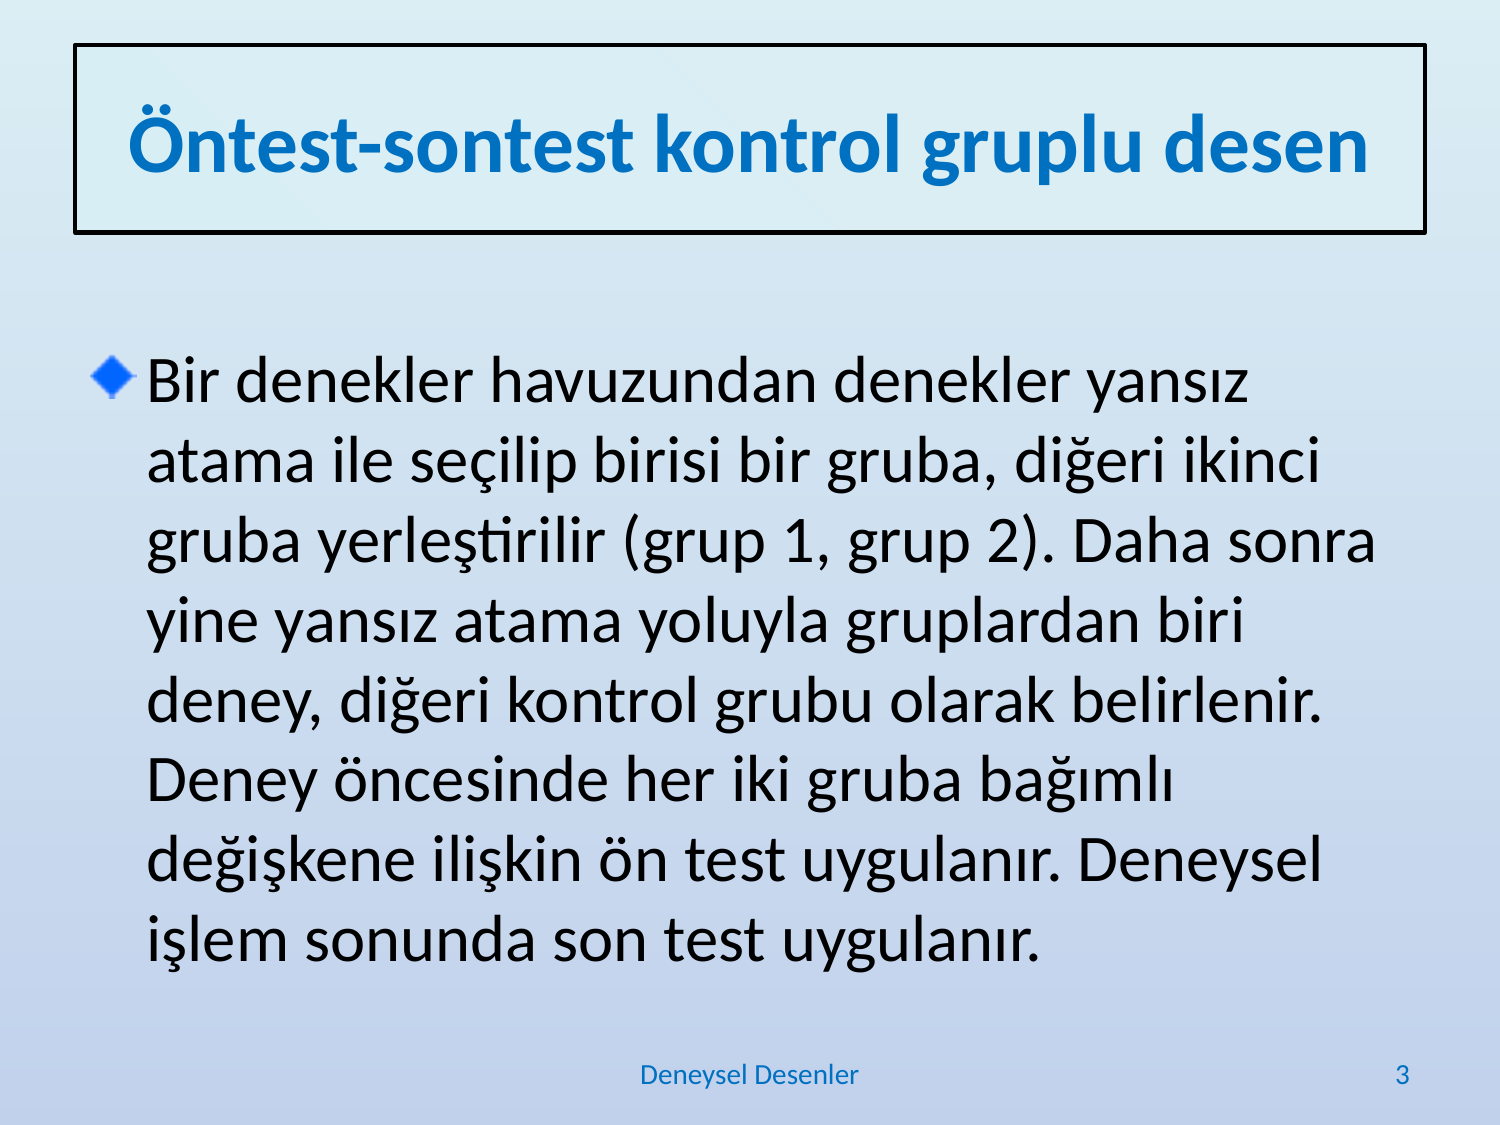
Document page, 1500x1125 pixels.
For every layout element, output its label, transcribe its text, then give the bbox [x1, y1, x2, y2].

picture [90, 352, 137, 399]
slide_number 3 [1074, 1042, 1425, 1103]
footer Deneysel Desenler [512, 1042, 988, 1103]
title Öntest-sontest kontrol gruplu desen [73, 43, 1427, 235]
list Bir denekler havuzundan denekler yansız atama ile seçilip birisi bir gruba, diğeri ikinci gruba yerleştirilir (grup 1, grup 2). Daha sonra yine yansız atama yoluyla gruplardan biri deney, diğeri kontrol grubu olarak belirlenir. Deney öncesinde her iki gruba bağımlı değişkene ilişkin ön test uygulanır. Deneysel işlem sonunda son test uygulanır. [75, 327, 1425, 1071]
